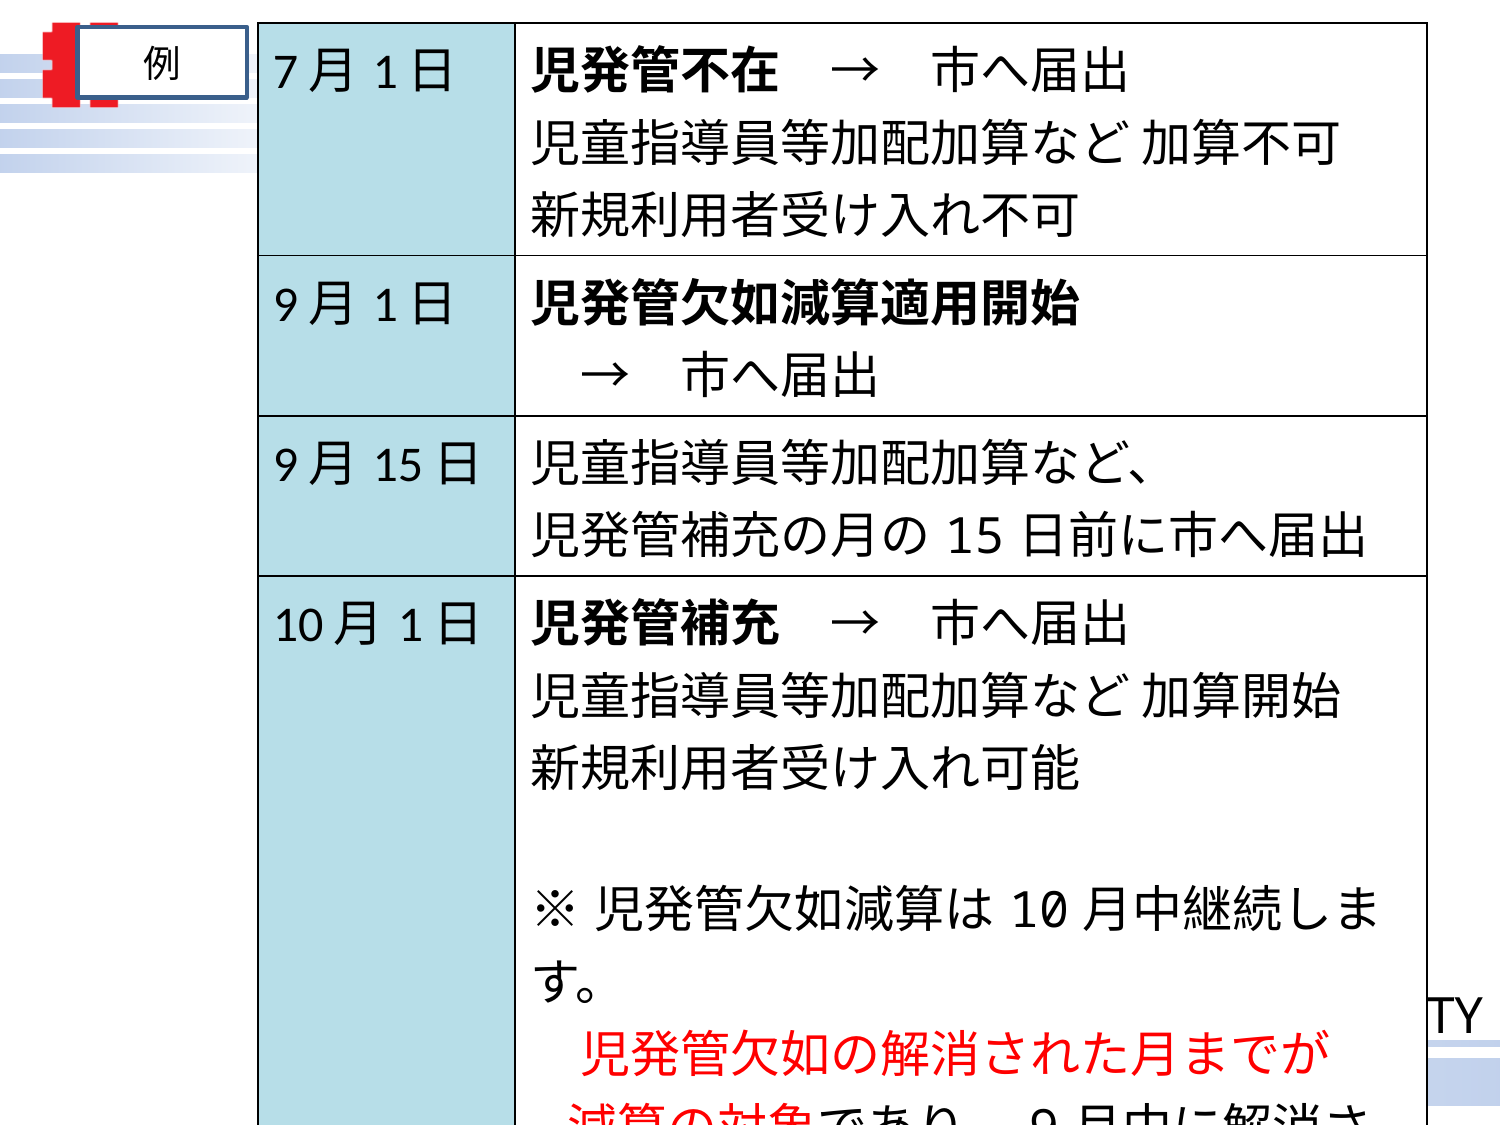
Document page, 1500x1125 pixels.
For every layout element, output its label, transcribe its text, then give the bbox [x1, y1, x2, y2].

text_box 例 [75, 25, 249, 100]
table_cell 児童指導員等加配加算など、 児発管補充の月の15日前に市へ届出 [516, 417, 1426, 575]
table_header 児発管不在 → 市へ届出 児童指導員等加配加算など 加算不可 新規利用者受け入れ不可 [516, 24, 1426, 255]
table_cell 9月1日 [259, 256, 514, 415]
picture [41, 19, 132, 110]
table_header 7月1日 [259, 24, 514, 255]
table_cell 10月1日 [259, 577, 514, 1125]
table_cell 児発管補充 → 市へ届出 児童指導員等加配加算など 加算開始 新規利用者受け入れ可能 ※児発管欠如減算は10月中継続します。 児発管欠如の解消された月までが 減算の対象であり、9月中に解消され た場合は9月30日に減算終了します。 [516, 577, 1426, 1125]
table_cell 児発管欠如減算適用開始 → 市へ届出 [516, 256, 1426, 415]
table_cell 9月15日 [259, 417, 514, 575]
